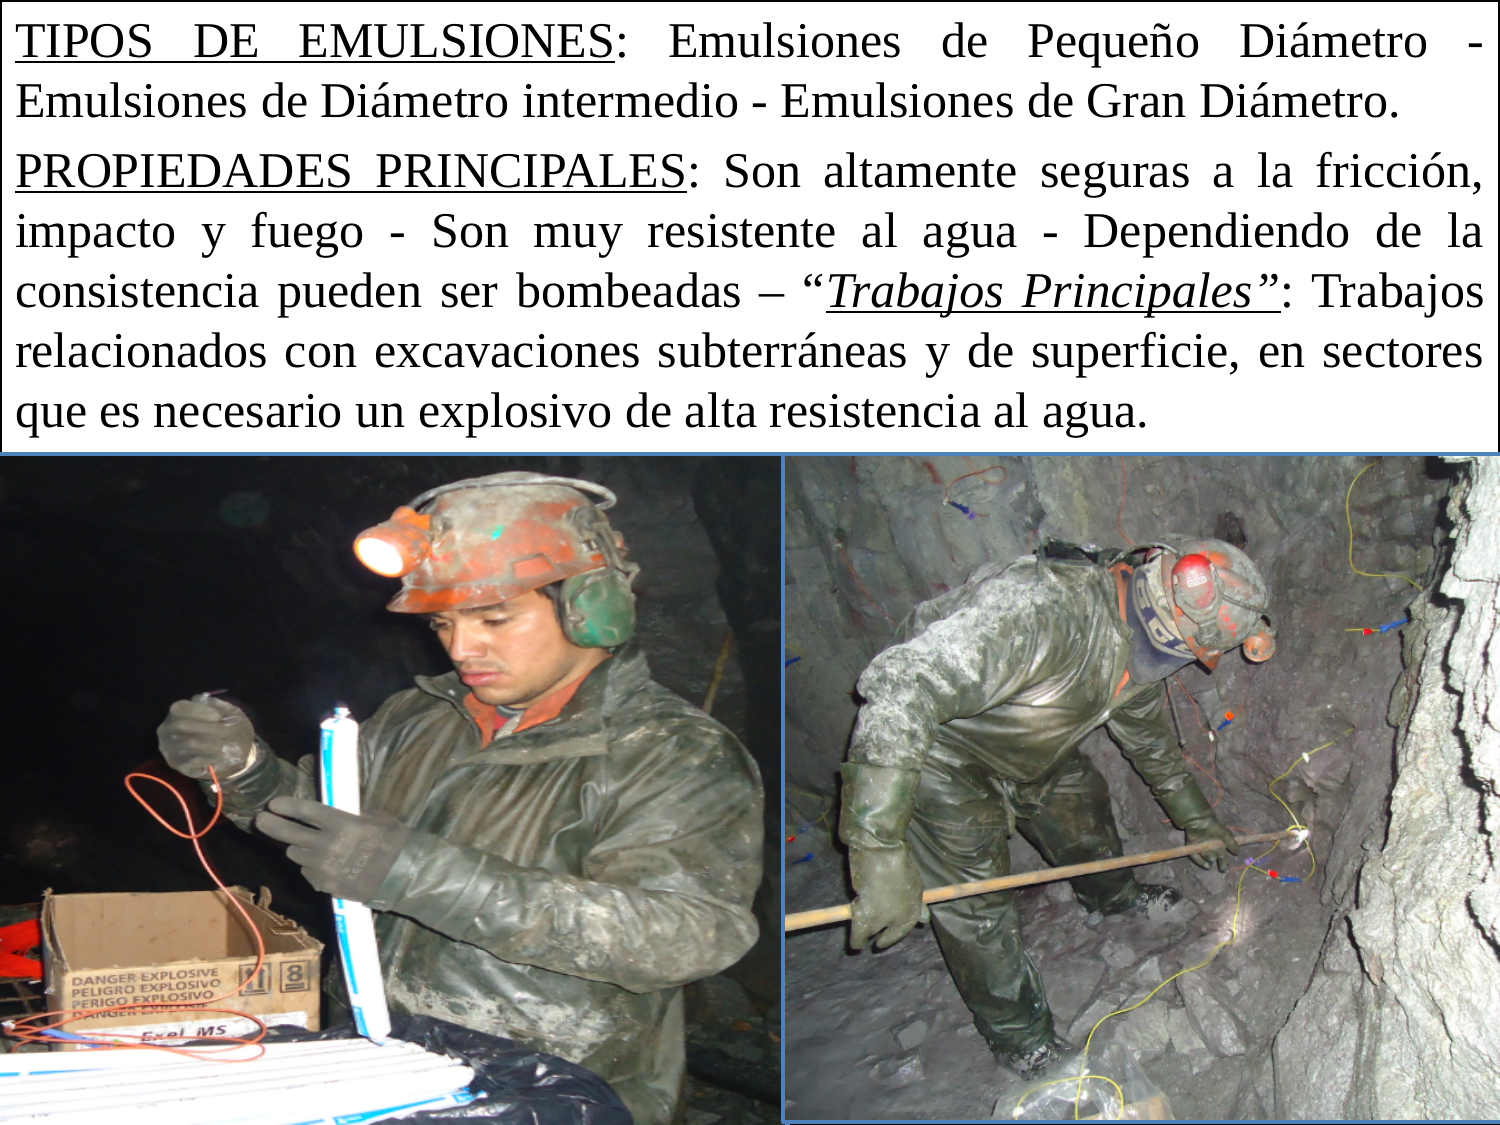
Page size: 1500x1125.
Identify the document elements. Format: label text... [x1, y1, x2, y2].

picture [0, 455, 1500, 1125]
list TIPOS DE EMULSIONES: Emulsiones de Pequeño Diámetro -Emulsiones de Diámetro intermedio - Emulsiones de Gran Diámetro. PROPIEDADES PRINCIPALES: Son altamente seguras a la fricción, impacto y fuego - Son muy resistente al agua - Dependiendo de la consistencia pueden ser bombeadas – “Trabajos Principales”: Trabajos relacionados con excavaciones subterráneas y de superficie, en sectores que es necesario un explosivo de alta resistencia al agua. [0, 0, 1500, 452]
